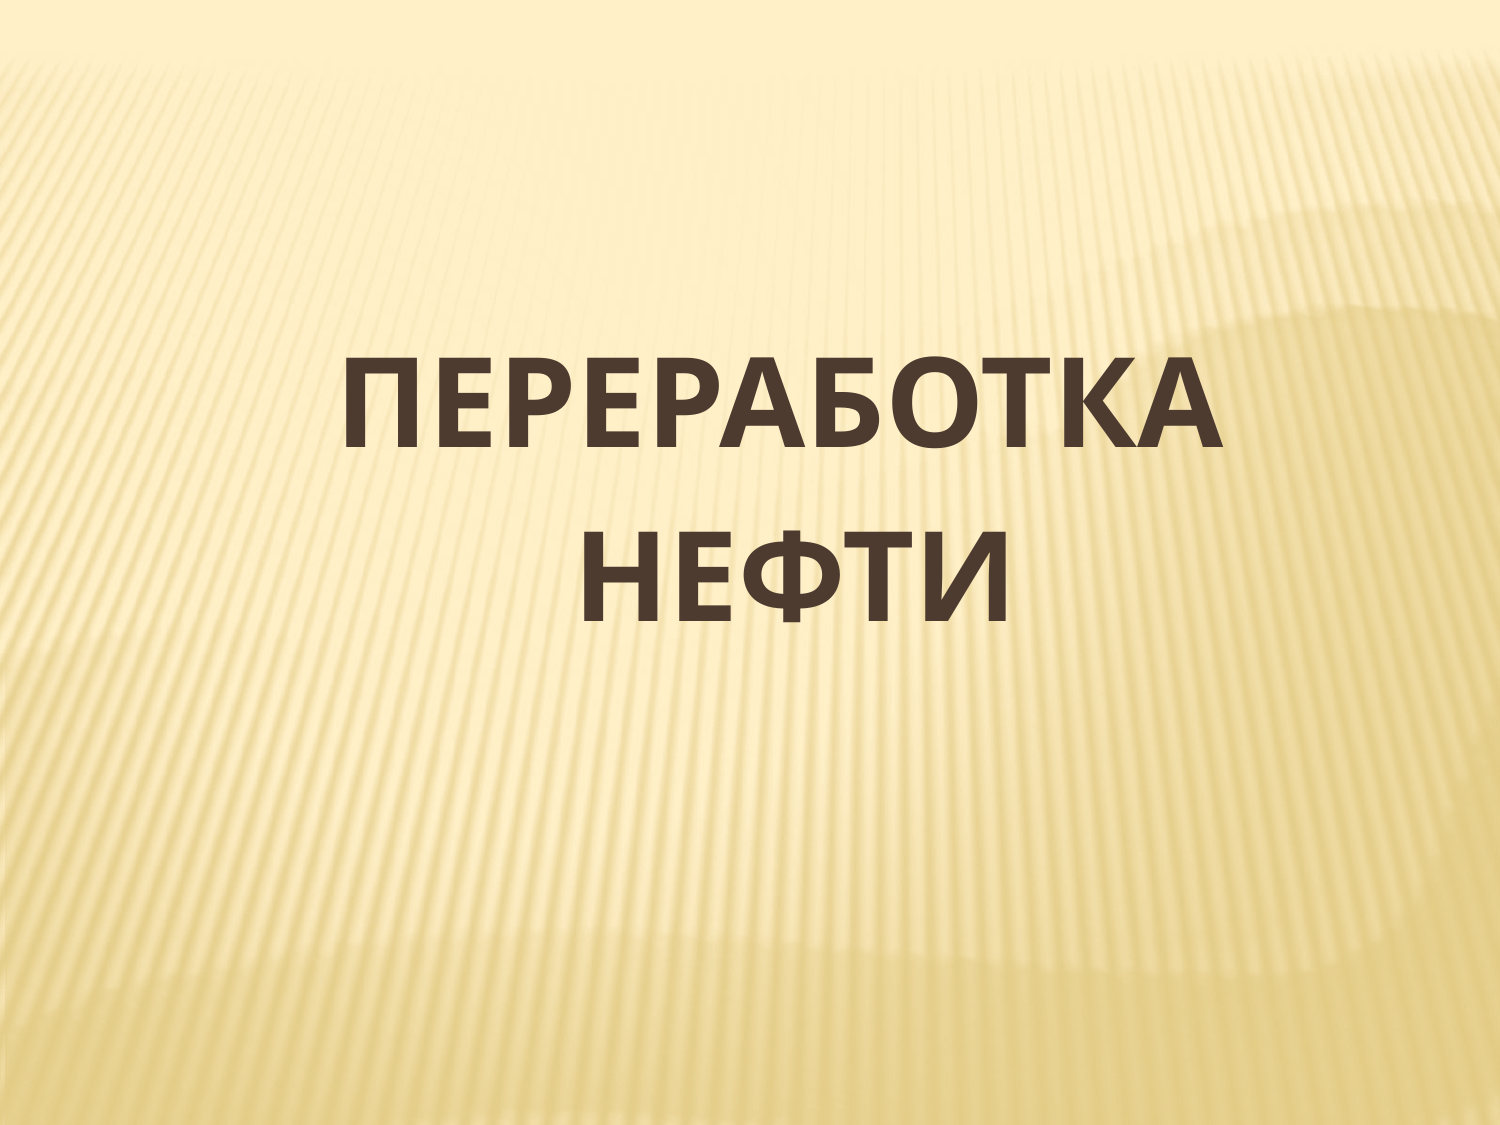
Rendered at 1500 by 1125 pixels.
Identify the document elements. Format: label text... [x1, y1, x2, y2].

list ПЕРЕРАБОТКА НЕФТИ [29, 314, 1455, 788]
